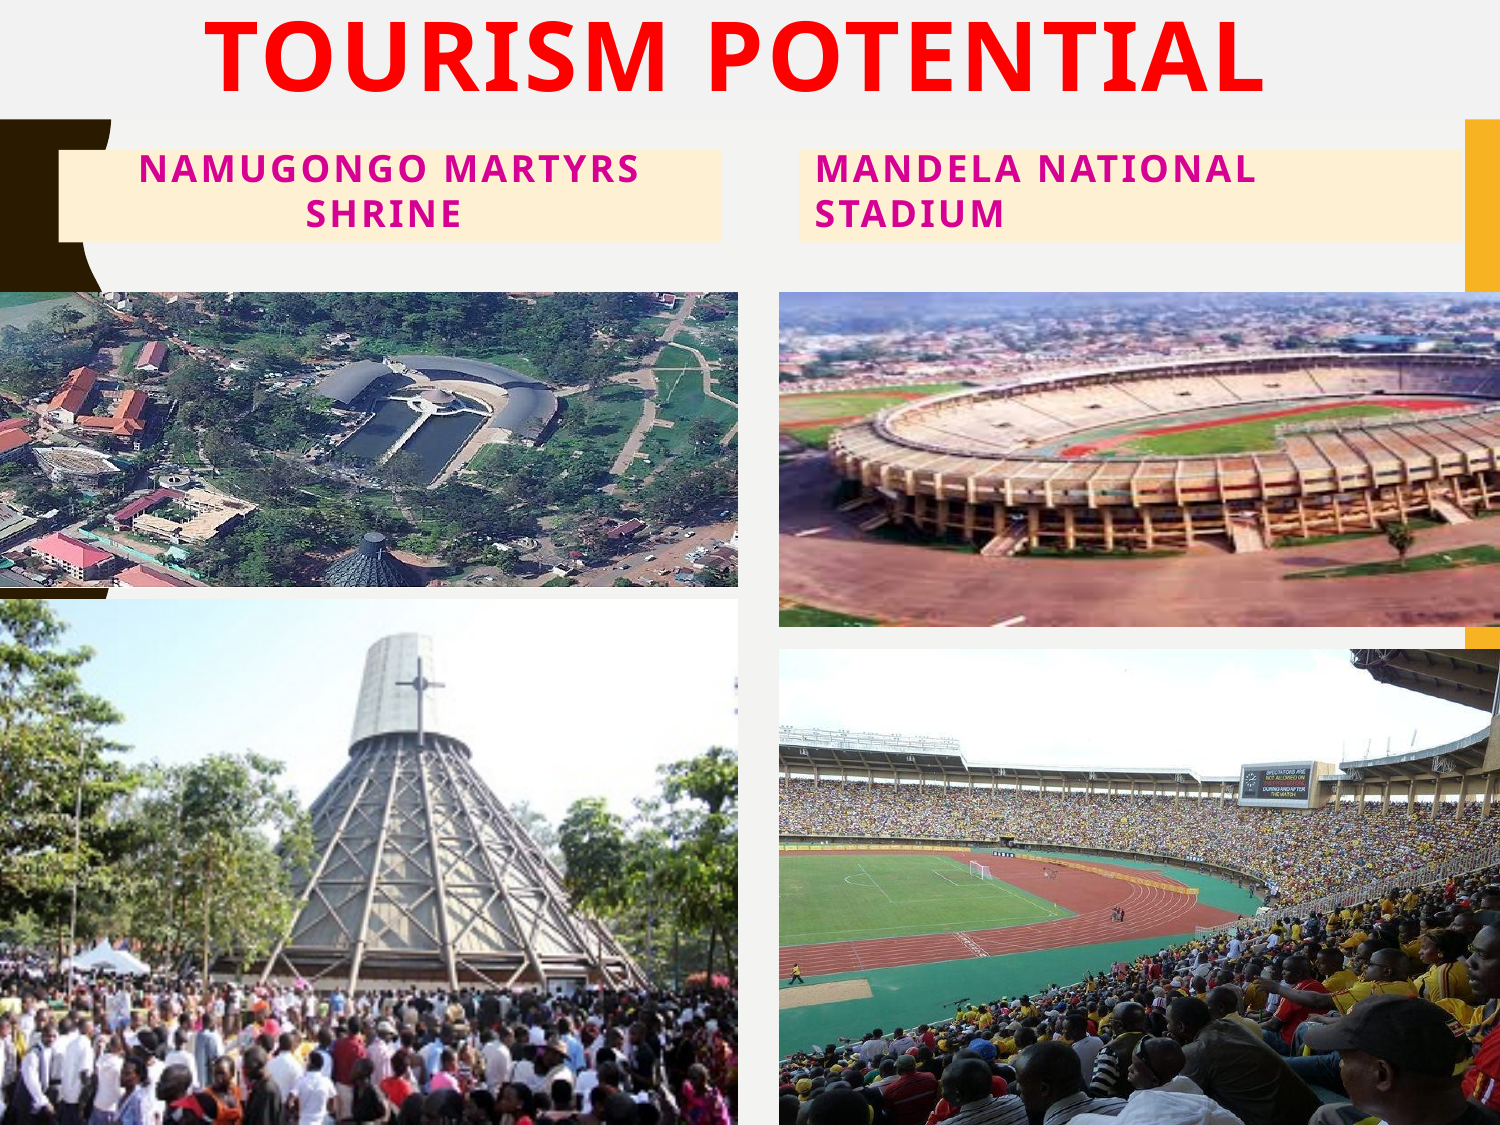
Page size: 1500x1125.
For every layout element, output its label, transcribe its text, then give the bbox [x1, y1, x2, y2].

list Mandela National stadium [799, 149, 1463, 243]
list Namugongo martyrs shrine [58, 149, 722, 243]
title Tourism potential [0, 0, 1500, 120]
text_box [0, 292, 1500, 1125]
